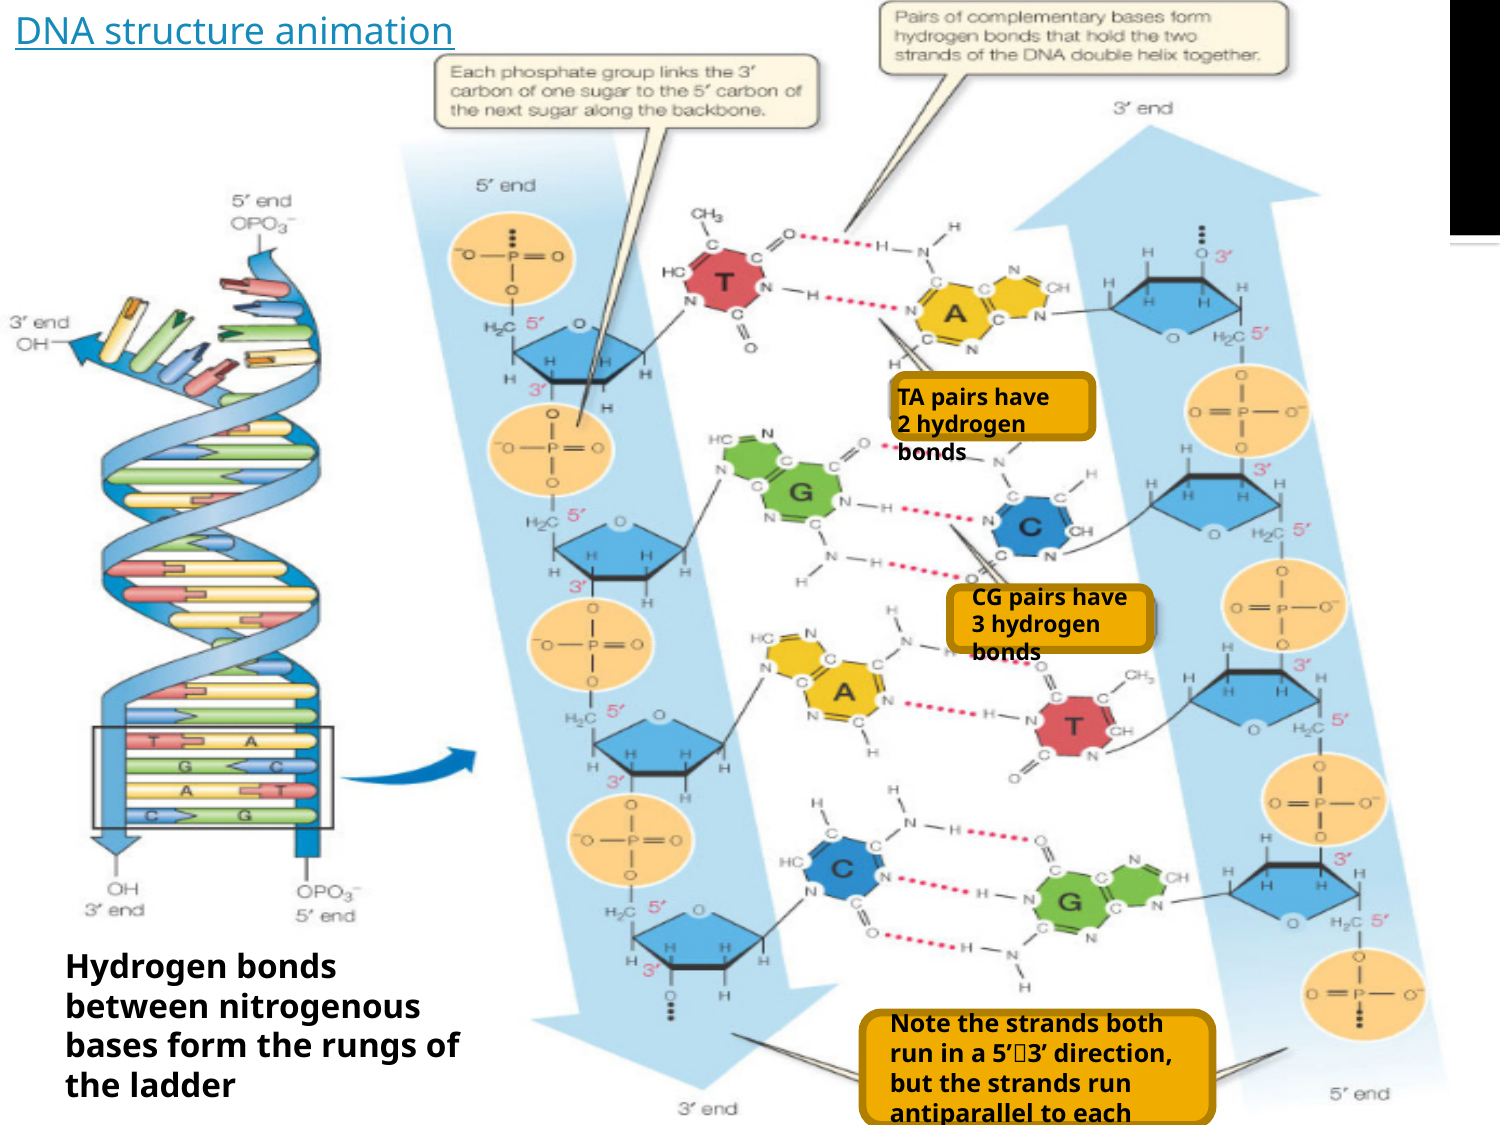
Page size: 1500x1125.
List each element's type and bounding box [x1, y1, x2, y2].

text_box [0, 0, 1450, 1125]
